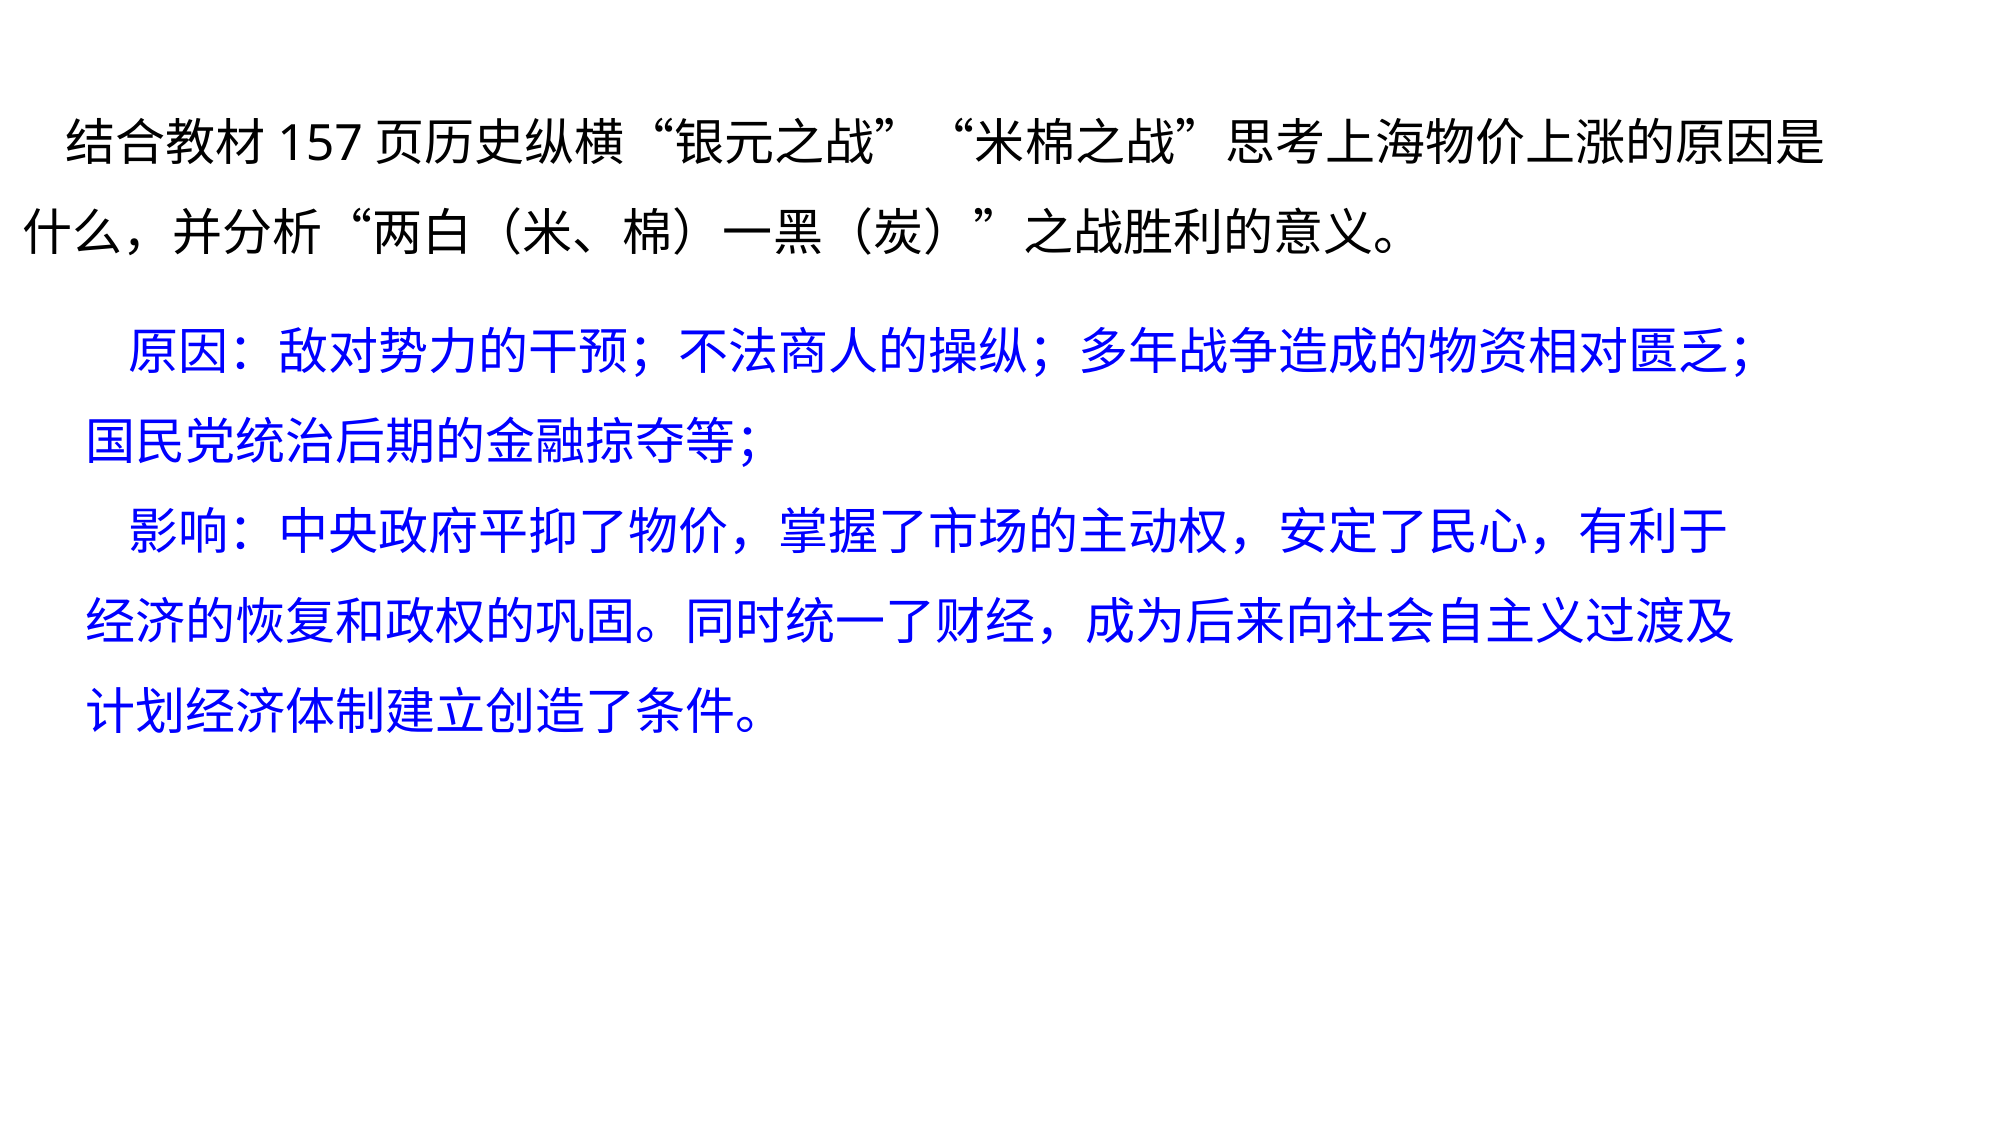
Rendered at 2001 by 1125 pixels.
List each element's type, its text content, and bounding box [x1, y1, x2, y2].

text_box 原因：敌对势力的干预；不法商人的操纵；多年战争造成的物资相对匮乏；国民党统治后期的金融掠夺等； 影响：中央政府平抑了物价，掌握了市场的主动权，安定了民心，有利于经济的恢复和政权的巩固。同时统一了财经，成为后来向社会自主义过渡及计划经济体制建立创造了条件。 [70, 282, 1790, 748]
text_box 结合教材157页历史纵横“银元之战”“米棉之战”思考上海物价上涨的原因是什么，并分析“两白（米、棉）一黑（炭）”之战胜利的意义。 [8, 72, 1880, 268]
